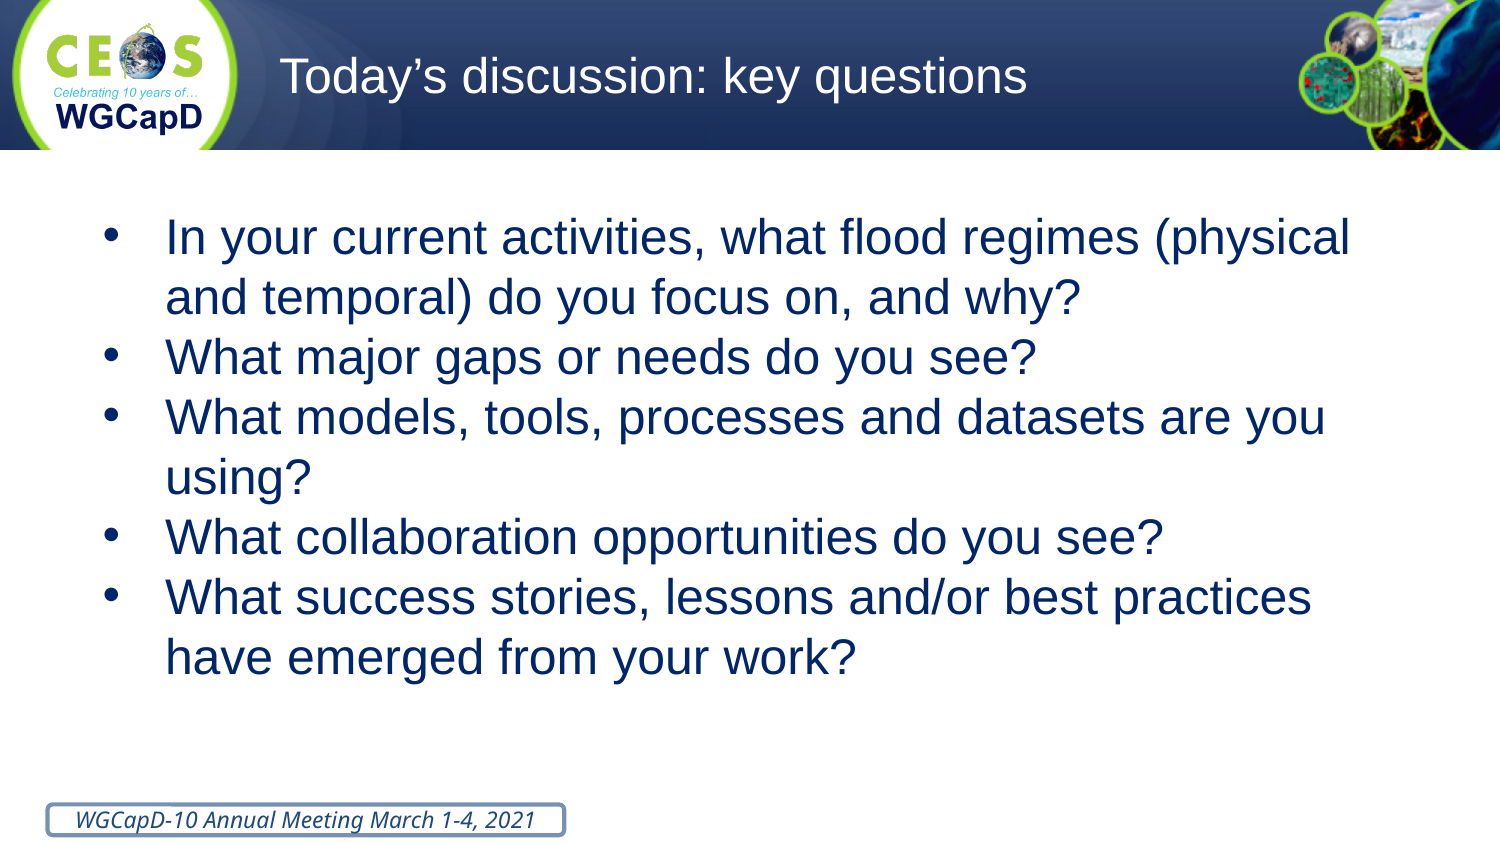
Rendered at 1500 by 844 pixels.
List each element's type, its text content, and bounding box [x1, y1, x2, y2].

picture [0, 0, 1500, 150]
list In your current activities, what flood regimes (physical and temporal) do you focus on, and why? What major gaps or needs do you see? What models, tools, processes and datasets are you using? What collaboration opportunities do you see? What success stories, lessons and/or best practices have emerged from your work? [75, 196, 1425, 754]
title Today’s discussion: key questions [264, 20, 1271, 127]
